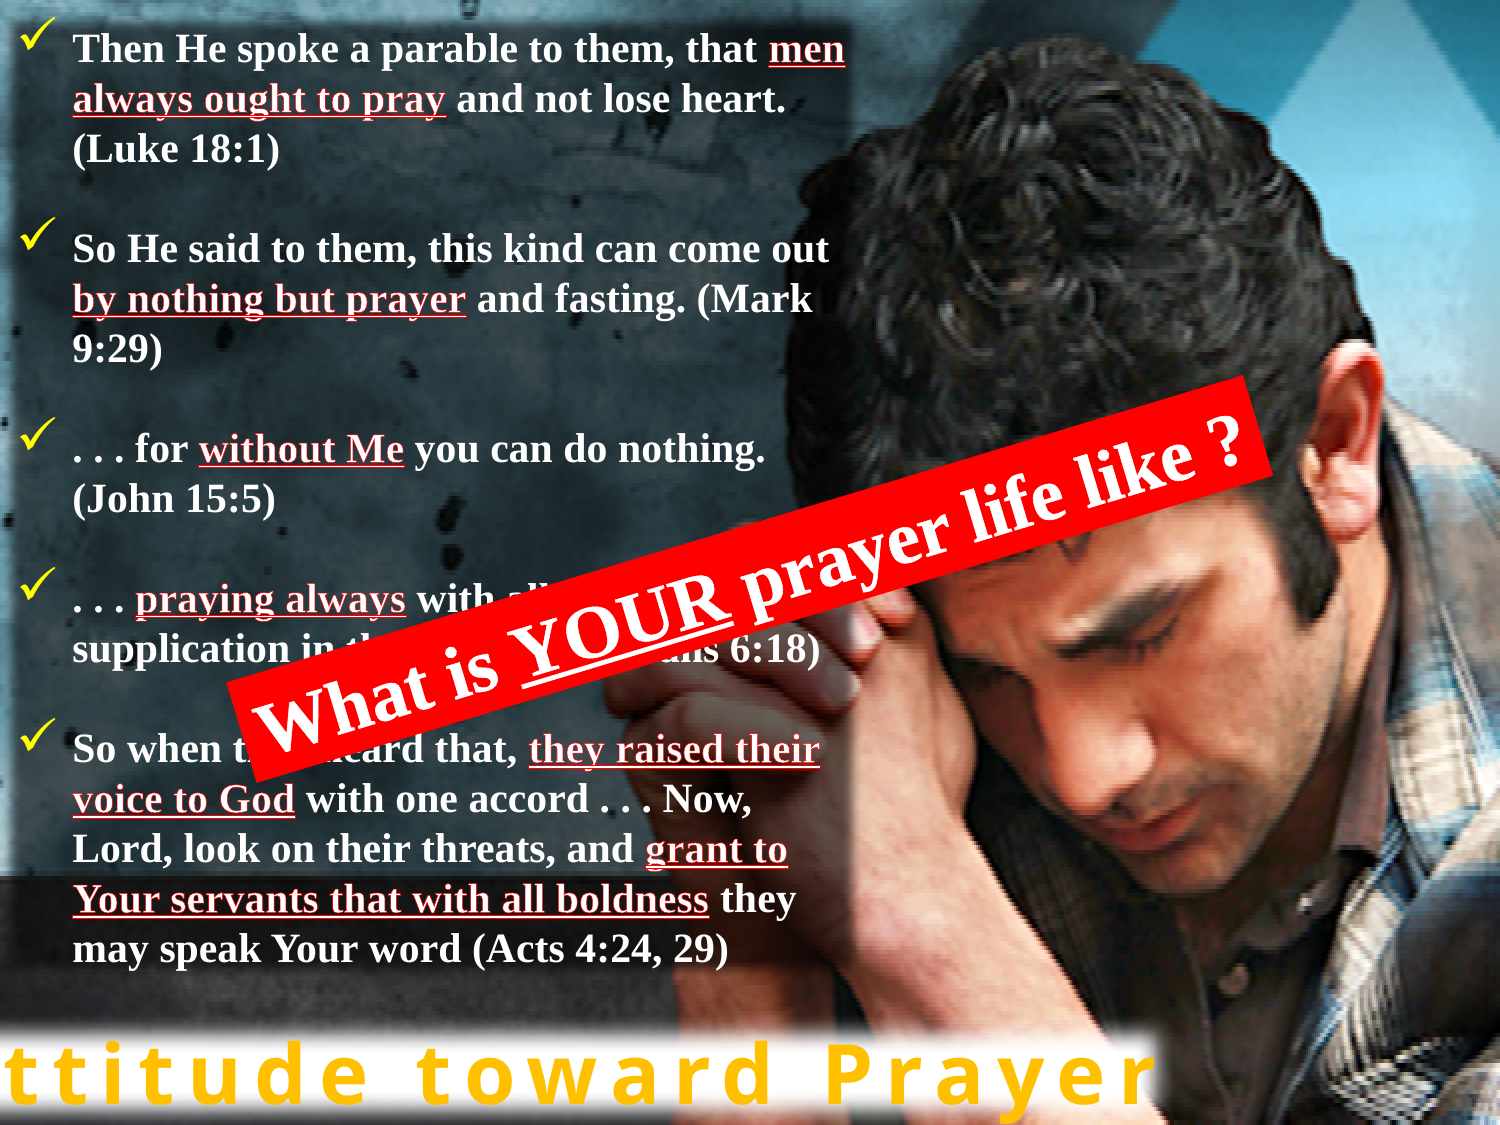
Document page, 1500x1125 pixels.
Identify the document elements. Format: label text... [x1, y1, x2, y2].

text_box Attitude toward Prayer [0, 1050, 1141, 1097]
text_box Then He spoke a parable to them, that men always ought to pray and not lose heart. (Luke 18:1) So He said to them, this kind can come out by nothing but prayer and fasting. (Mark 9:29) . . . for without Me you can do nothing. (John 15:5) . . . praying always with all prayer and supplication in the Spirit (Ephesians 6:18) So when they heard that, they raised their voice to God with one accord . . . Now, Lord, look on their threats, and grant to Your servants that with all boldness they may speak Your word (Acts 4:24, 29) [19, 30, 846, 962]
picture [0, 0, 1500, 1125]
text_box What is YOUR prayer life like ? [226, 375, 1274, 783]
